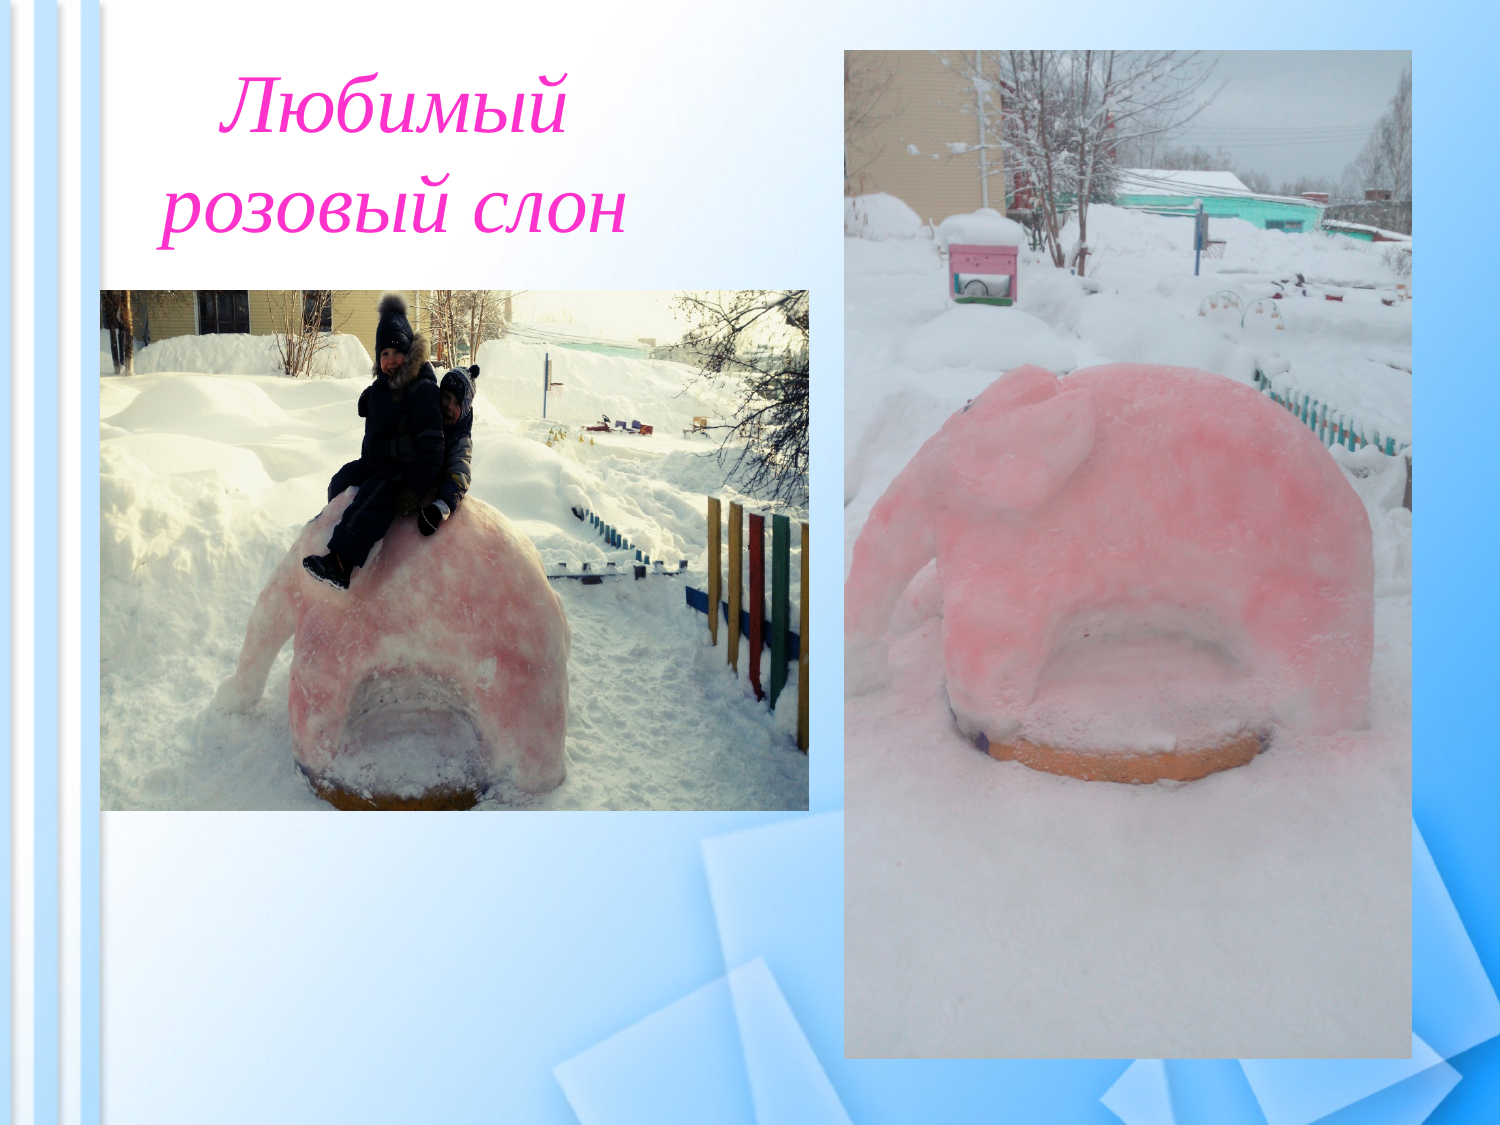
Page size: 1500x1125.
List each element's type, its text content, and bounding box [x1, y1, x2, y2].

title Любимый розовый слон [100, 42, 691, 255]
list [844, 50, 1412, 1059]
list [88, 255, 727, 1094]
picture [0, 0, 1500, 1125]
